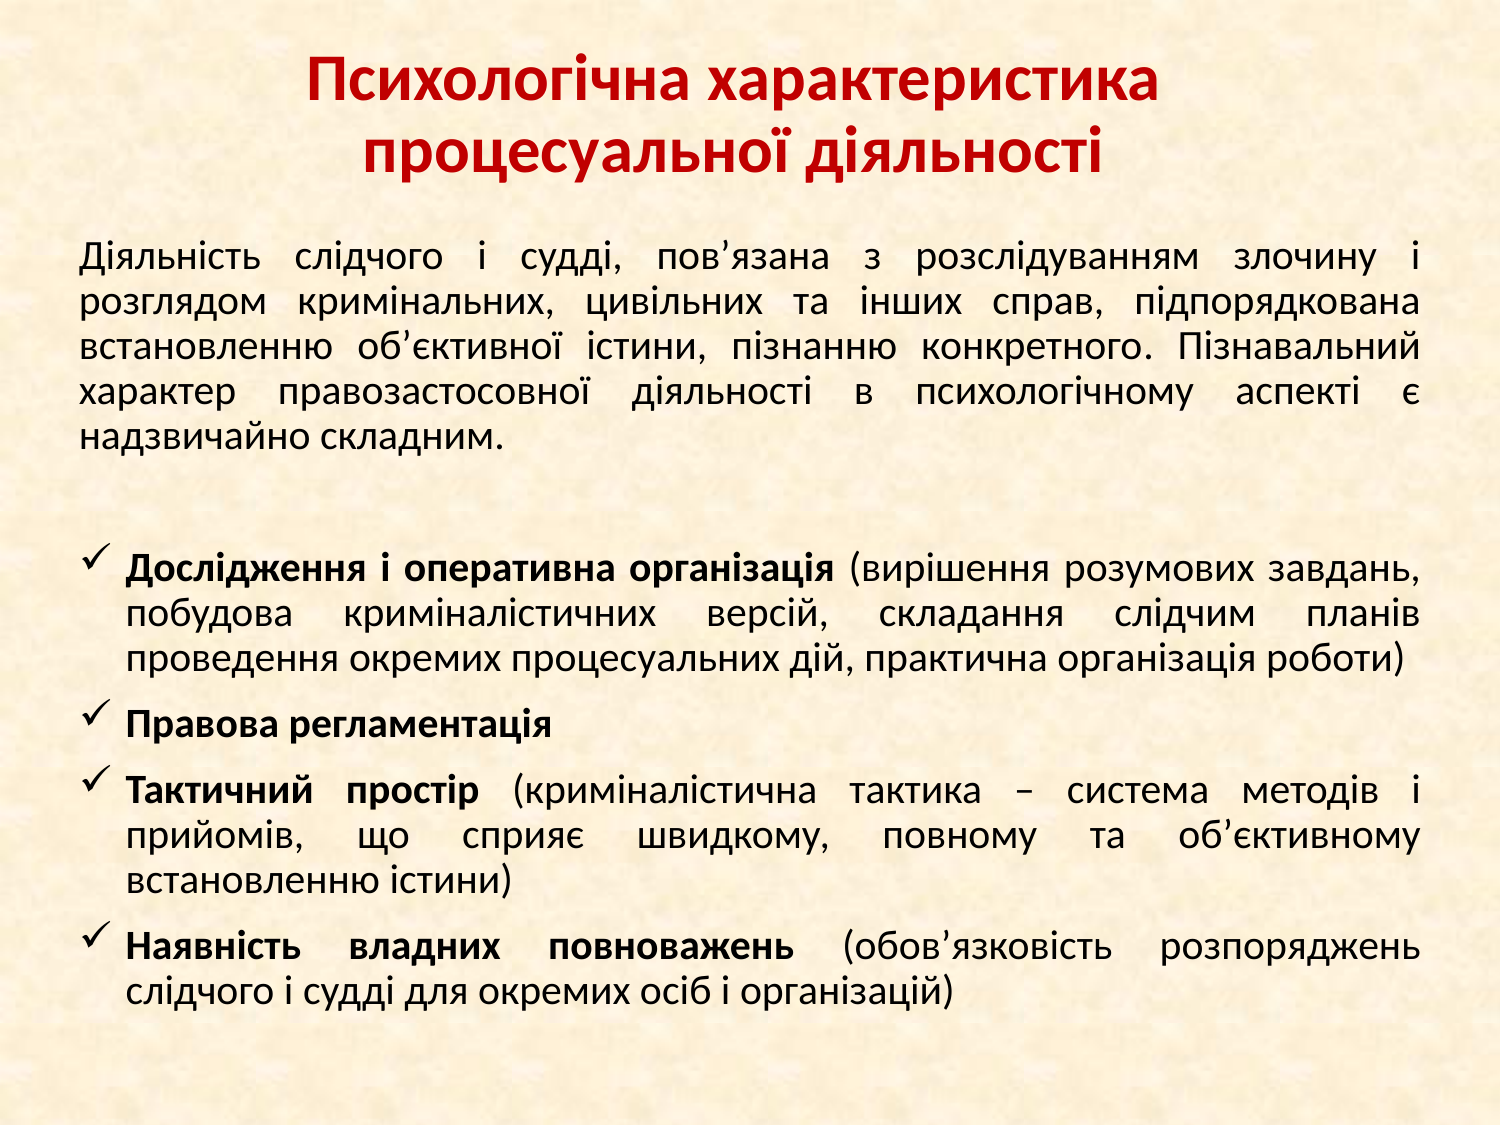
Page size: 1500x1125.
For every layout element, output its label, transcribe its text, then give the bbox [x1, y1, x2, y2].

picture [0, 0, 1500, 1125]
subtitle Діяльність слідчого і судді, пов’язана з розслідуванням злочину і розглядом кримінальних, цивільних та інших справ, підпорядкована встановленню об’єктивної істини, пізнанню конкретного. Пізнавальний характер правозастосовної діяльності в психологічному аспекті є надзвичайно складним. Дослідження і оперативна організація (вирішення розумових завдань, побудова криміналістичних версій, складання слідчим планів проведення окремих процесуальних дій, практична організація роботи) Правова регламентація Тактичний простір (криміналістична тактика – система методів і прийомів, що сприяє швидкому, повному та об’єктивному встановленню істини) Наявність владних повноважень (обов’язковість розпоряджень слідчого і судді для окремих осіб і організацій) [63, 225, 1437, 1088]
title Психологічна характеристика процесуальної діяльності [128, 20, 1340, 195]
